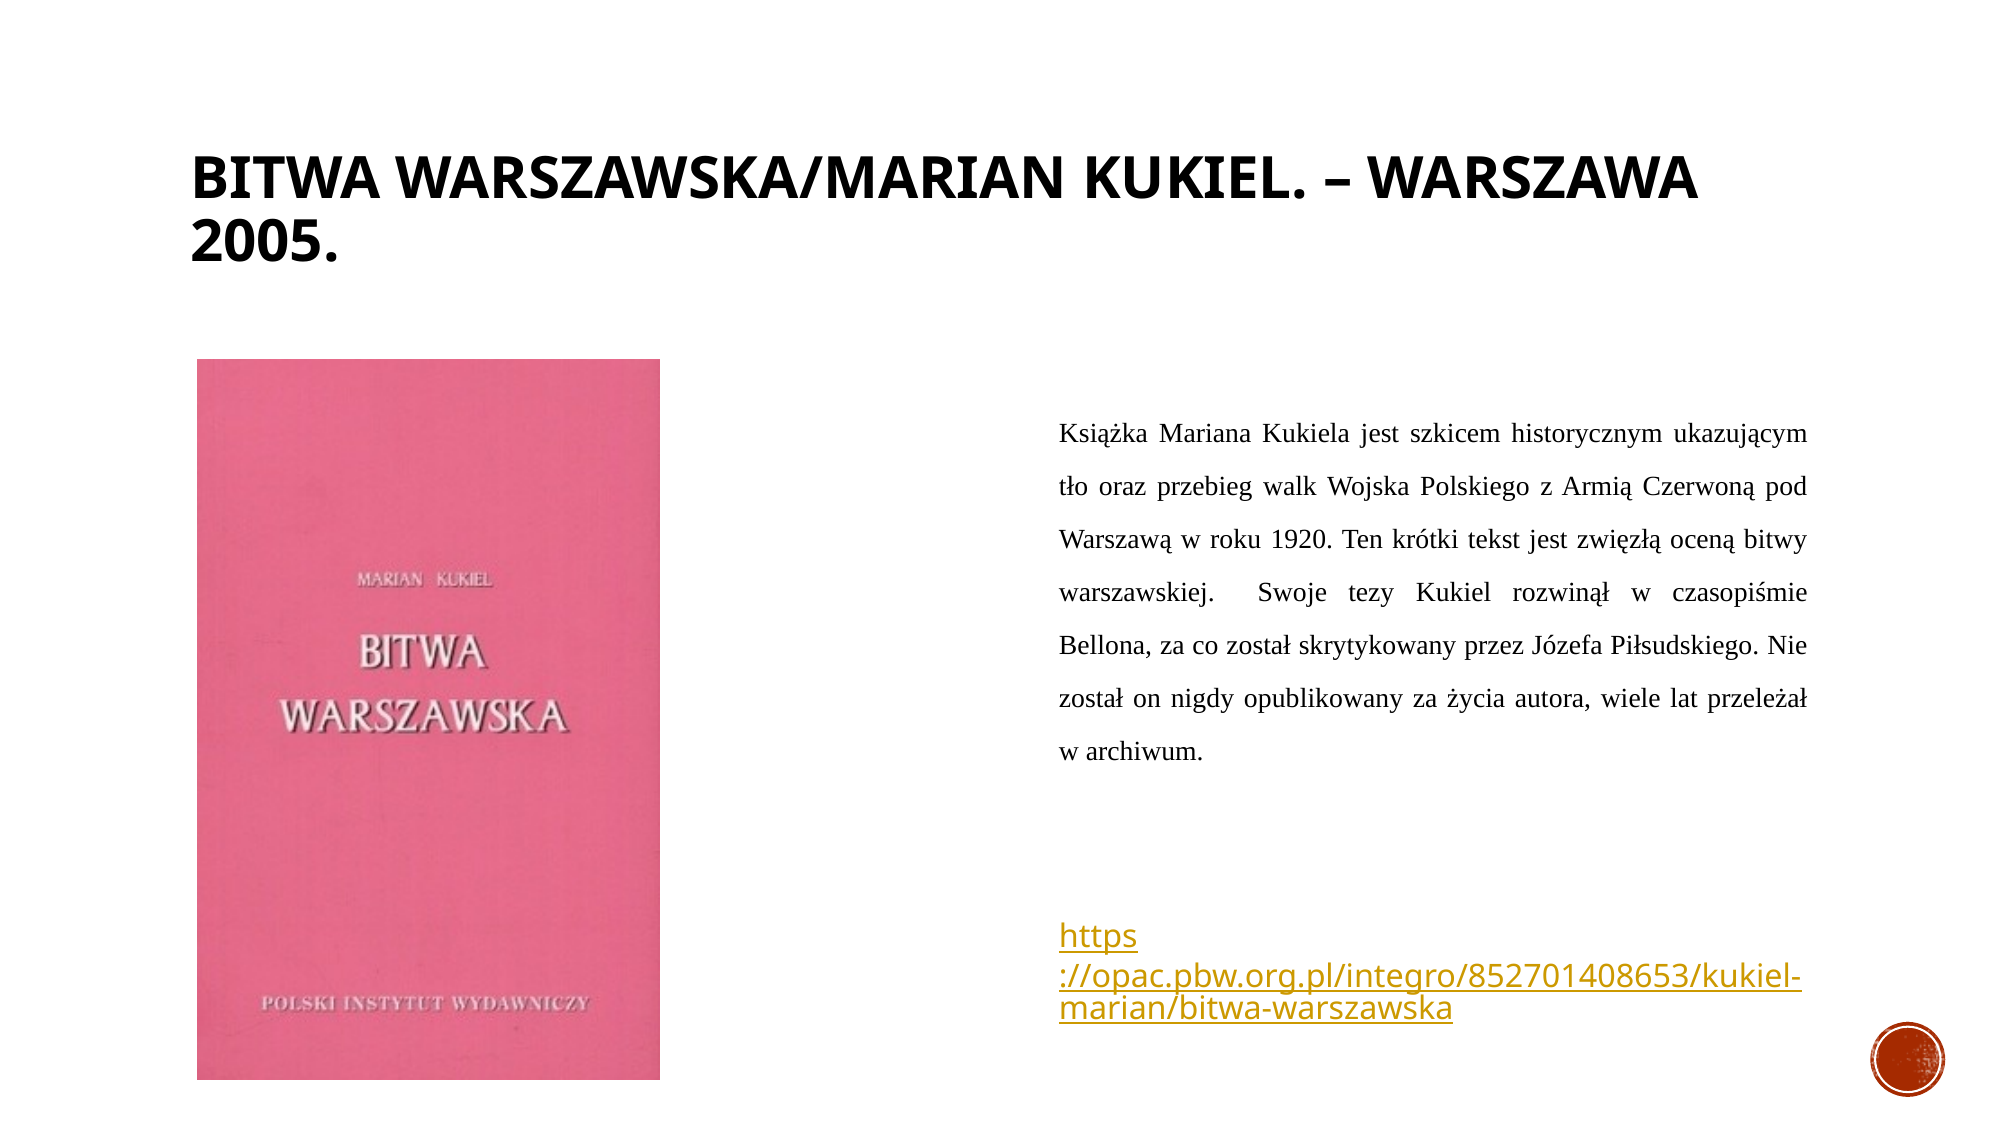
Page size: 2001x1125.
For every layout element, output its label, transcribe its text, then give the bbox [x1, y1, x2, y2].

title Bitwa warszawska/marian kukiel. – warszawa 2005. [175, 79, 1826, 344]
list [201, 363, 659, 1077]
list Książka Mariana Kukiela jest szkicem historycznym ukazującym tło oraz przebieg walk Wojska Polskiego z Armią Czerwoną pod Warszawą w roku 1920. Ten krótki tekst jest zwięzłą oceną bitwy warszawskiej. Swoje tezy Kukiel rozwinął w czasopiśmie Bellona, za co został skrytykowany przez Józefa Piłsudskiego. Nie został on nigdy opublikowany za życia autora, wiele lat przeleżał w archiwum. https://opac.pbw.org.pl/integro/852701408653/kukiel-marian/bitwa-warszawska [1043, 360, 1824, 1013]
picture [197, 359, 660, 1080]
